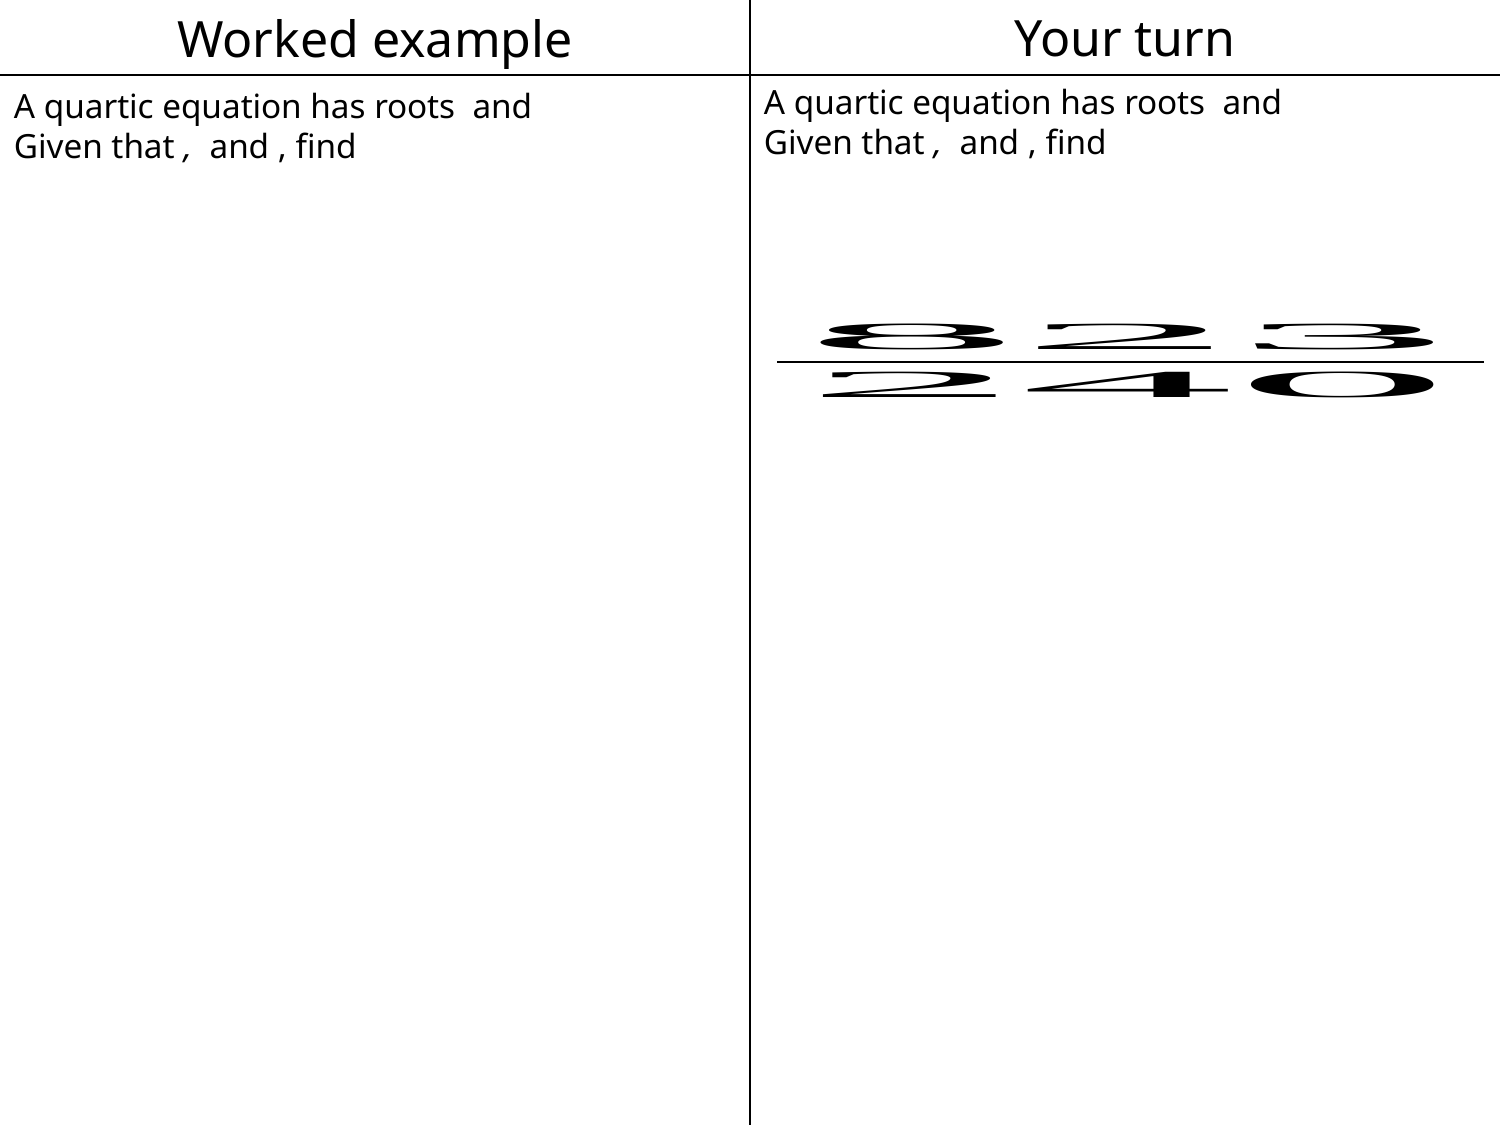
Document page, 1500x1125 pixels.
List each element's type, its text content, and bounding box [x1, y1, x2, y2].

text_box Your turn [751, 0, 1500, 74]
text_box Worked example [0, 0, 749, 74]
